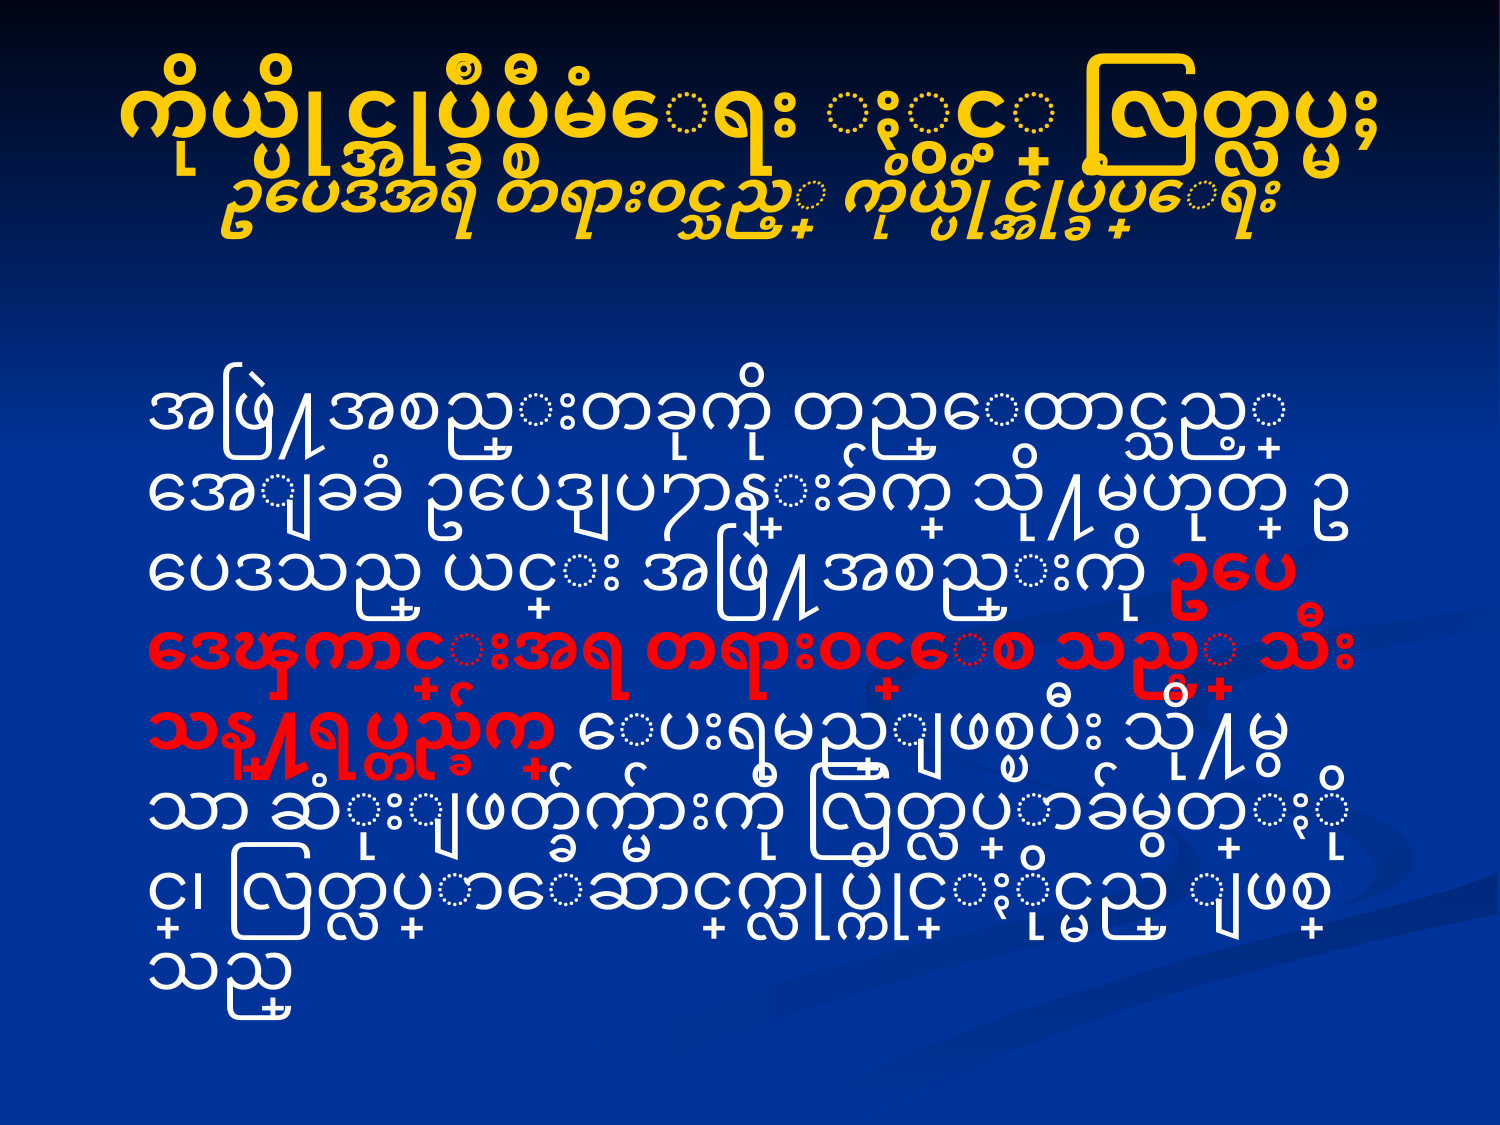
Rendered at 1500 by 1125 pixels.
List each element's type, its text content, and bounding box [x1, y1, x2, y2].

list အဖြဲ႔အစည္းတခုကို တည္ေထာင္သည့္ အေျခခံ ဥပေဒျပ႒ာန္းခ်က္ သို႔မဟုတ္ ဥပေဒသည္ ယင္း အဖြဲ႔အစည္းကို ဥပေဒေၾကာင္းအရ တရားဝင္ေစ သည့္ သီးသန္႔ရပ္တည္ခ်က္ ေပးရမည္ျဖစ္ၿပီး သို႔မွ သာ ဆံုးျဖတ္ခ်က္မ်ားကို လြတ္လပ္စြာခ်မွတ္ႏိုင္၊ လြတ္လပ္စြာေဆာင္ရြက္လုပ္ကိုင္ႏိုင္မည္ ျဖစ္ သည္ [75, 262, 1425, 1005]
title ကိုယ္ပိုင္အုပ္ခ်ဳပ္စီမံေရး ႏွင့္ လြတ္လပ္မႈ ဥပေဒအရ တရားဝင္သည့္ ကိုယ္ပိုင္အုပ္ခ်ဳပ္ေရး [75, 45, 1425, 233]
